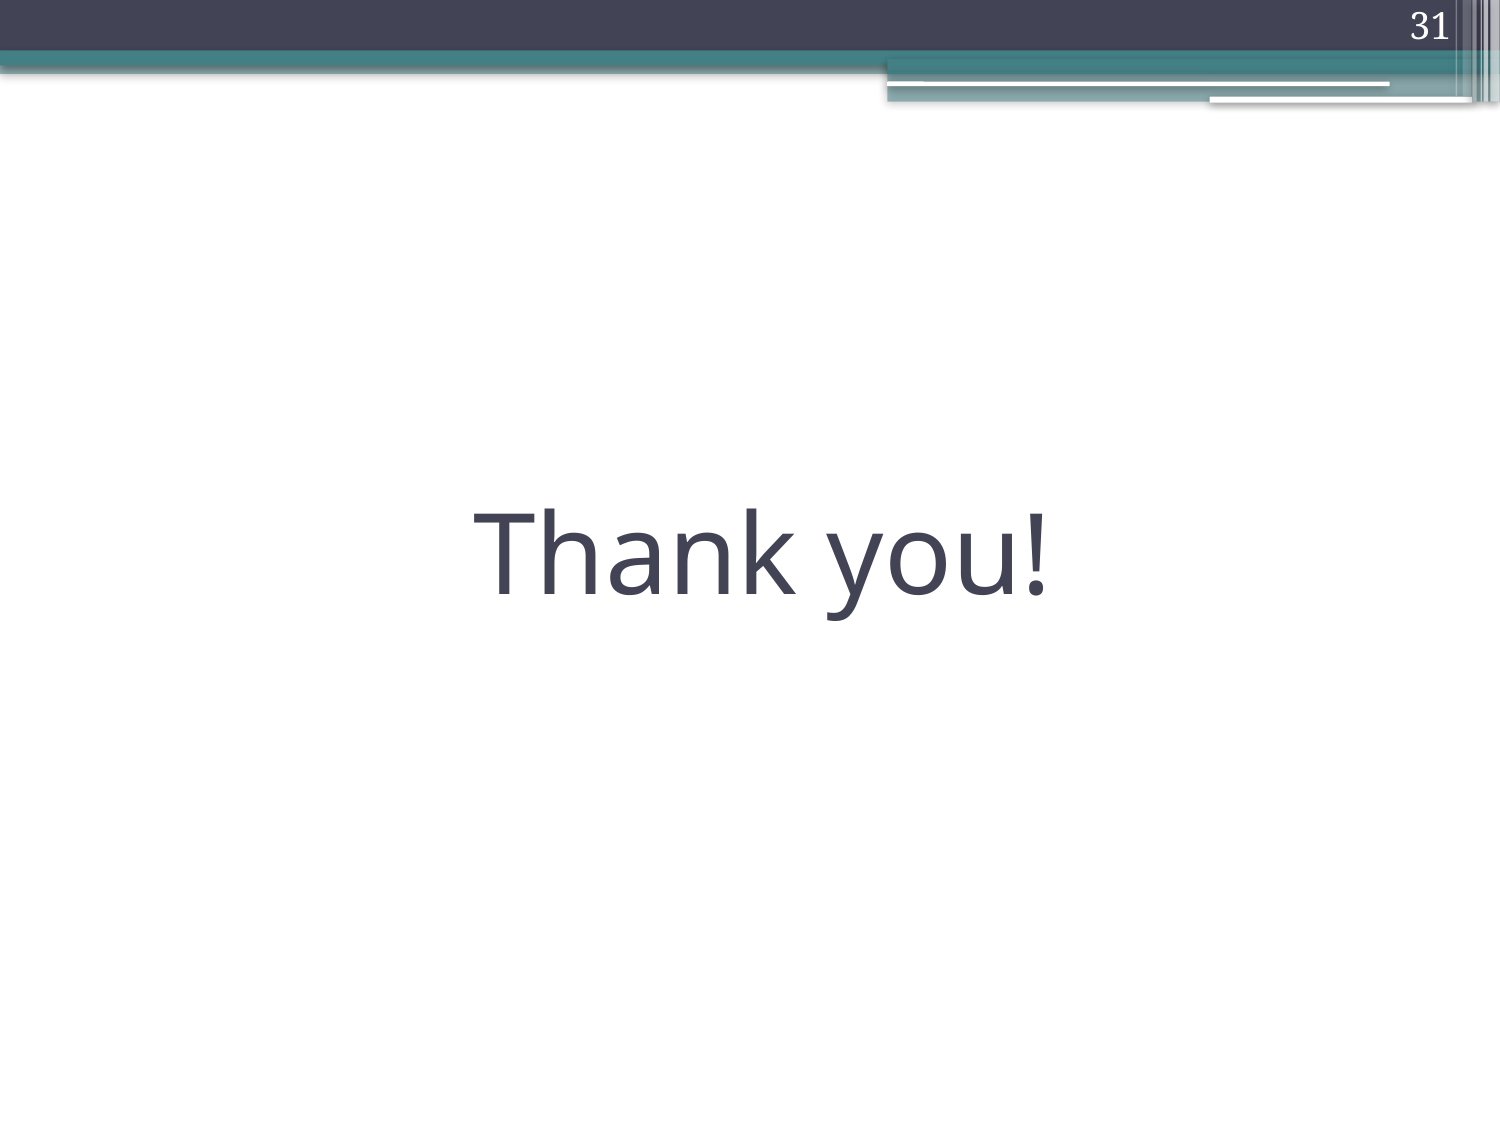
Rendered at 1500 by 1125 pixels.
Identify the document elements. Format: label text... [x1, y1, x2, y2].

slide_number 31 [1341, 0, 1466, 61]
title Thank you! [87, 462, 1438, 638]
